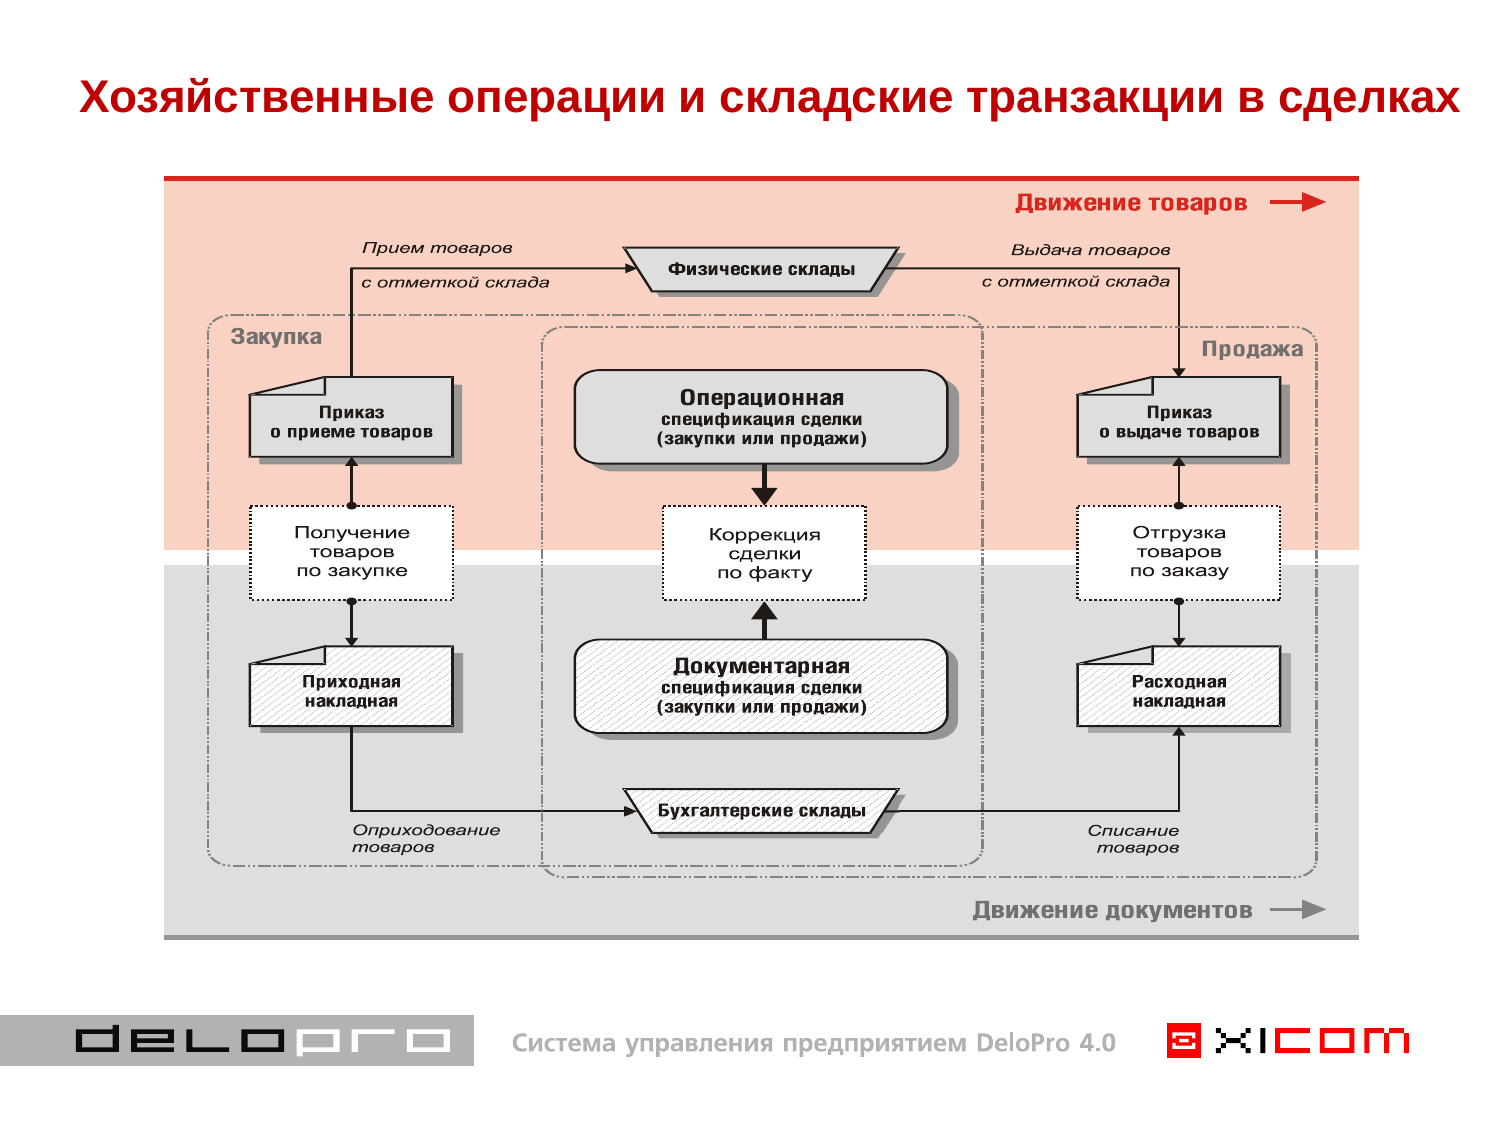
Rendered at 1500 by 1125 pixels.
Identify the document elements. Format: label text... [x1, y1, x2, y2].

title Хозяйственные операции и складские транзакции в сделках [35, 46, 1477, 141]
picture [163, 175, 1360, 941]
